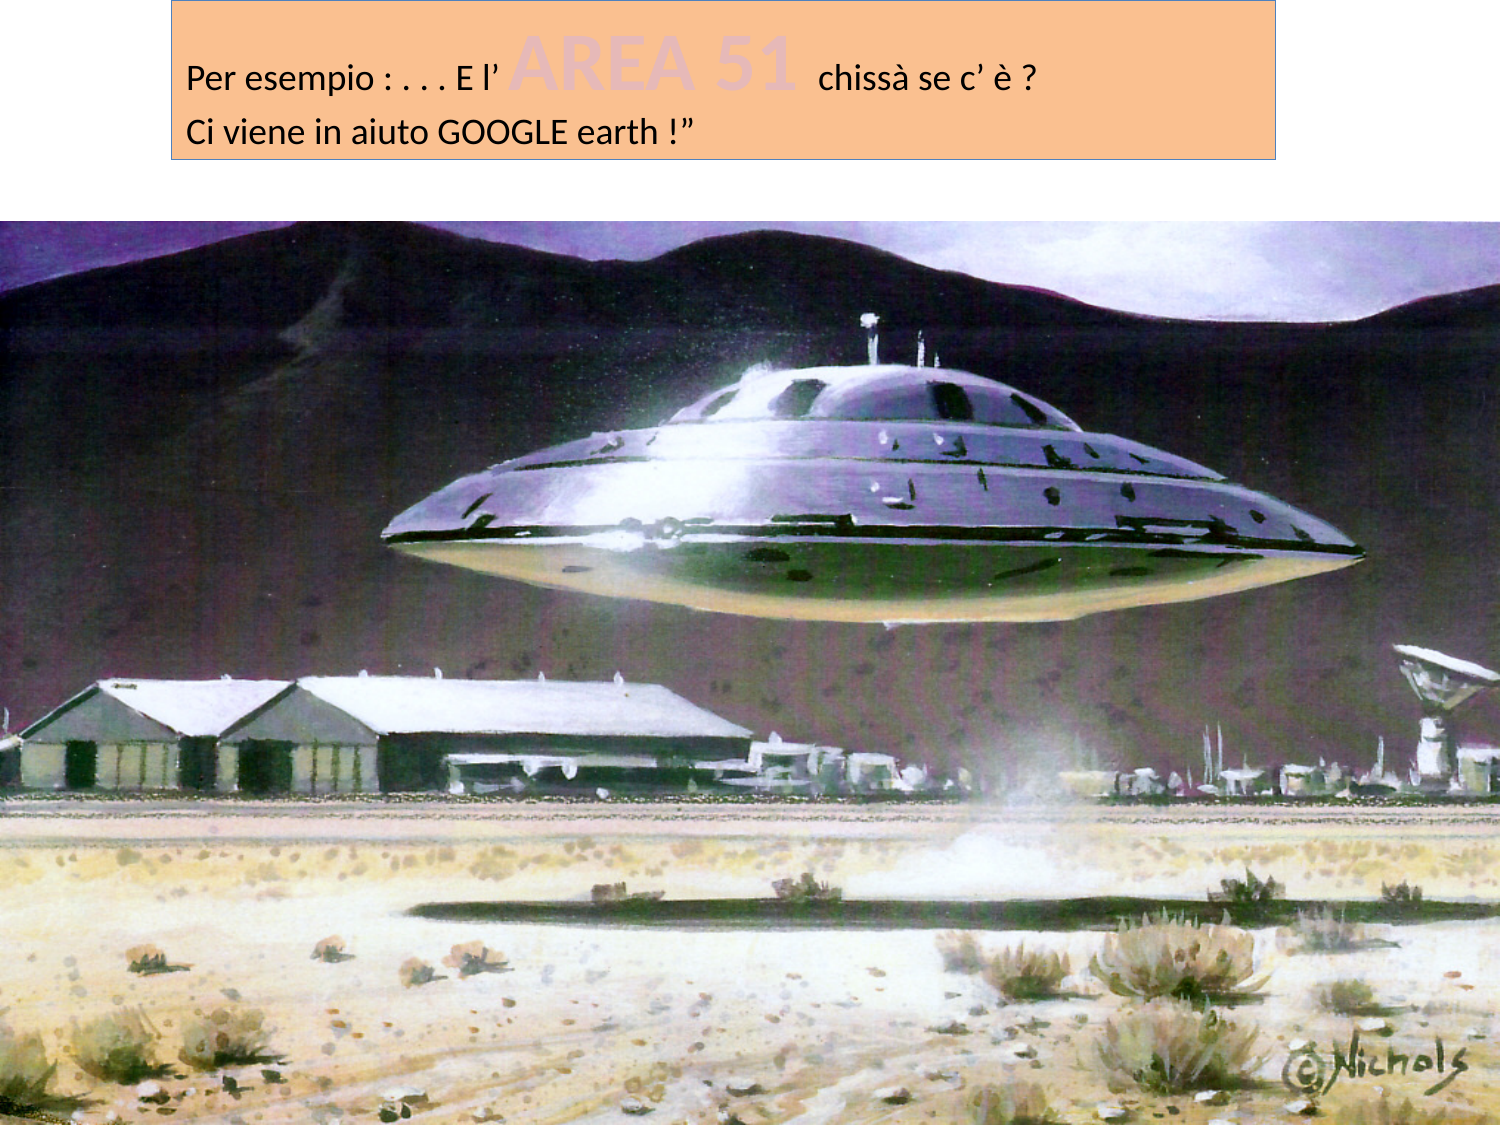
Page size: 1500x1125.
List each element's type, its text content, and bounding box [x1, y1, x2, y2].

text_box Per esempio : . . . E l’ AREA 51 chissà se c’ è ? Ci viene in aiuto GOOGLE earth !” [171, 0, 1276, 160]
picture [0, 220, 1500, 1125]
